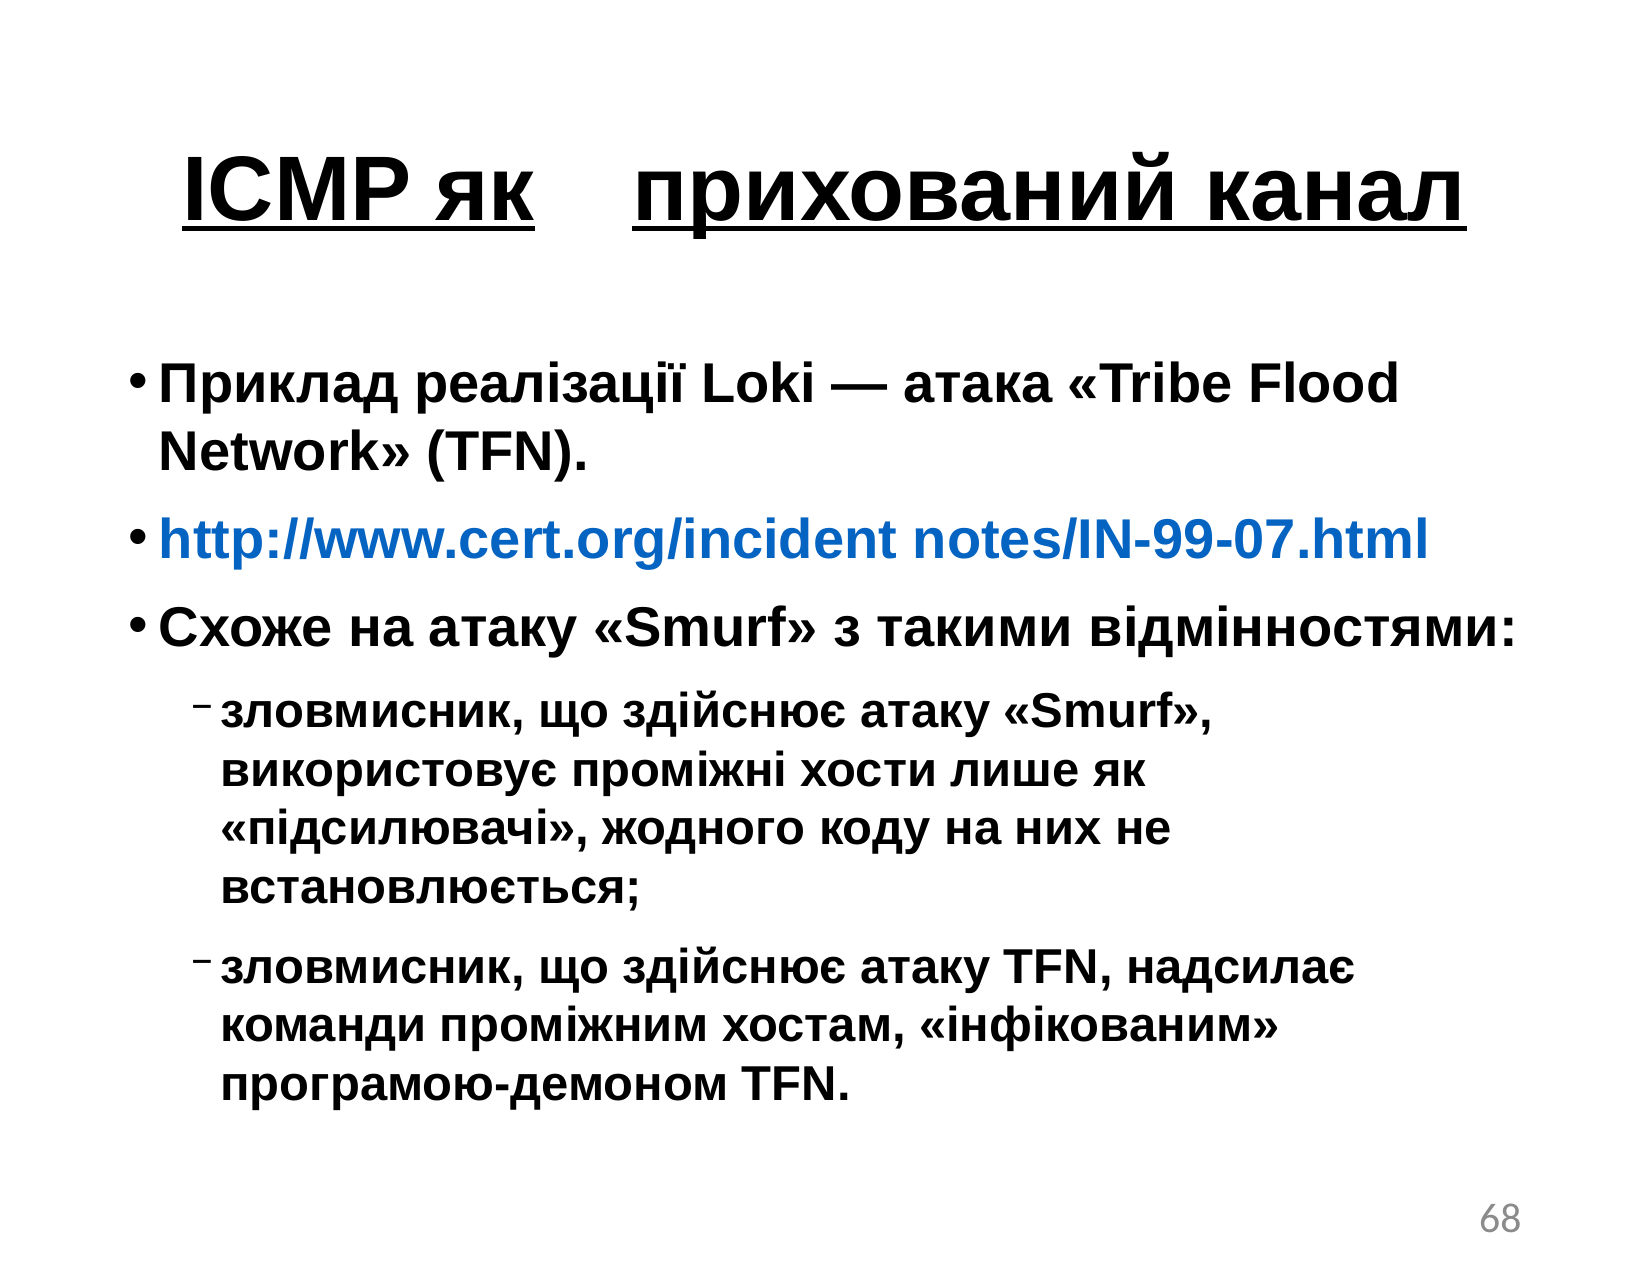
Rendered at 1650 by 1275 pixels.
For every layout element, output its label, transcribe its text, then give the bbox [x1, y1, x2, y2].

title ICMP як прихований канал [113, 67, 1537, 315]
list Приклад реалізації Loki — атака «Tribe Flood Network» (TFN). http://www.cert.org/incident notes/IN-99-07.html Схоже на атаку «Smurf» з такими відмінностями: зловмисник, що здійснює атаку «Smurf», використовує проміжні хости лише як «підсилювачі», жодного коду на них не встановлюється; зловмисник, що здійснює атаку TFN, надсилає команди проміжним хостам, «інфікованим» програмою-демоном TFN. [113, 339, 1537, 1149]
slide_number 68 [1165, 1181, 1537, 1250]
